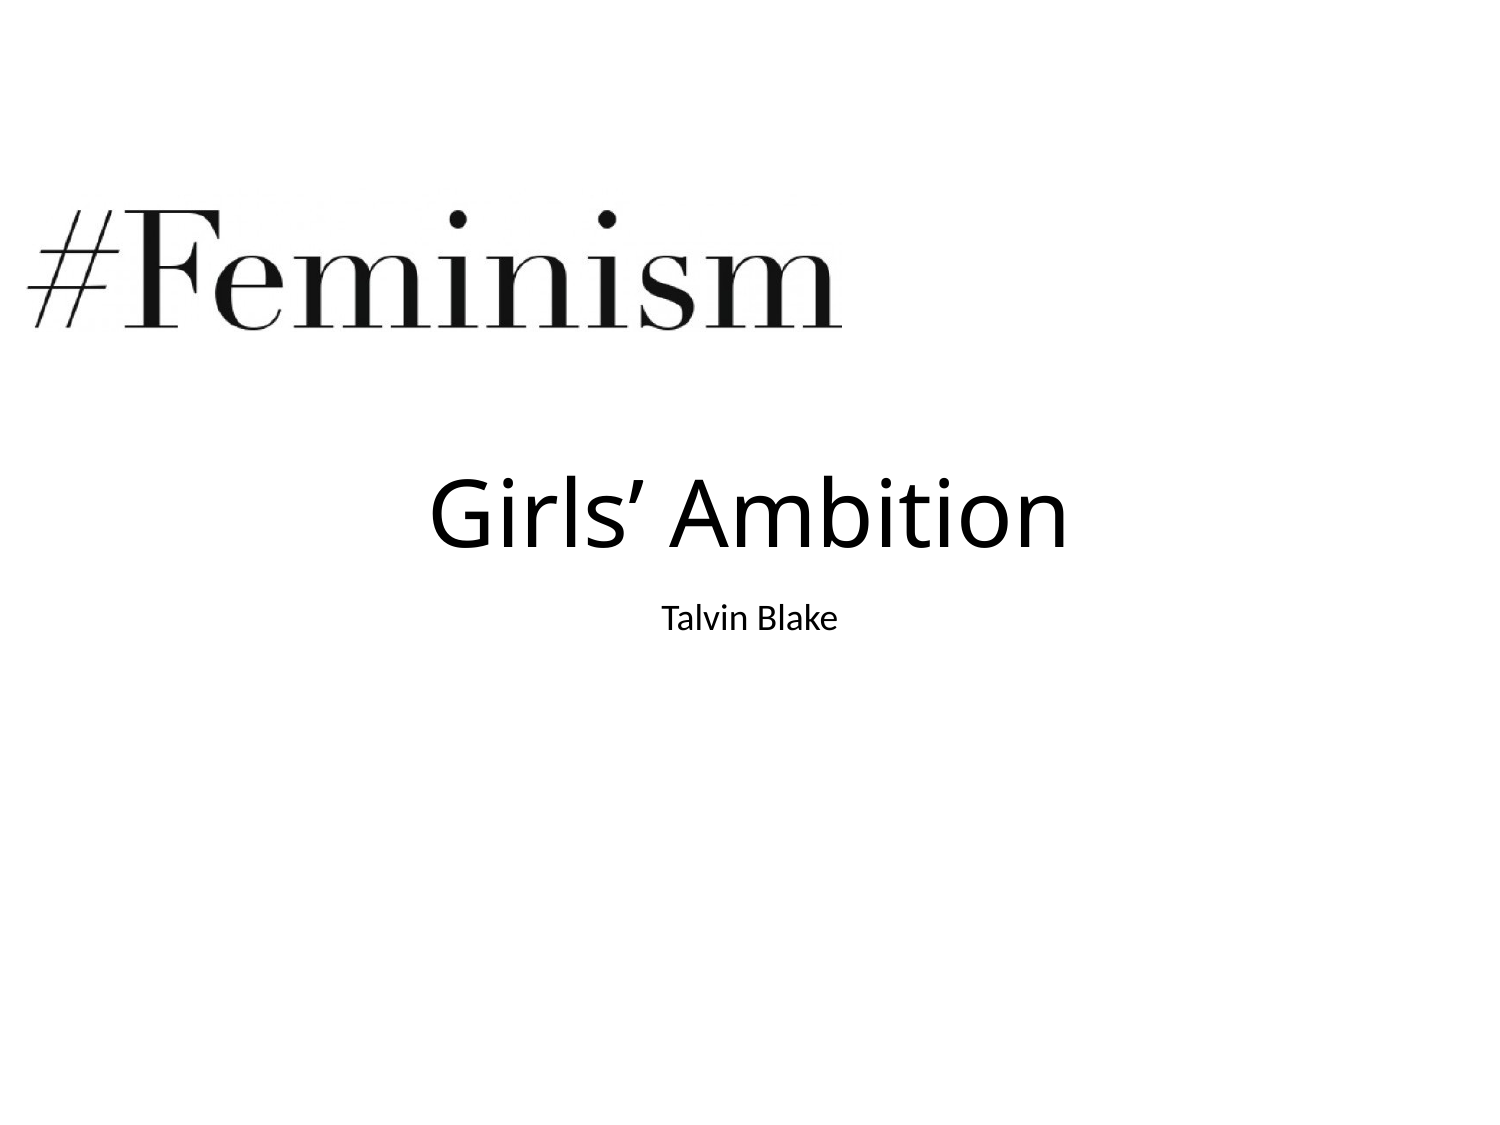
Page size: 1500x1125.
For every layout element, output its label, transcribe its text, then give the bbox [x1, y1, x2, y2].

picture [25, 188, 842, 332]
subtitle Talvin Blake [187, 590, 1313, 863]
title Girls’ Ambition [187, 184, 1313, 576]
